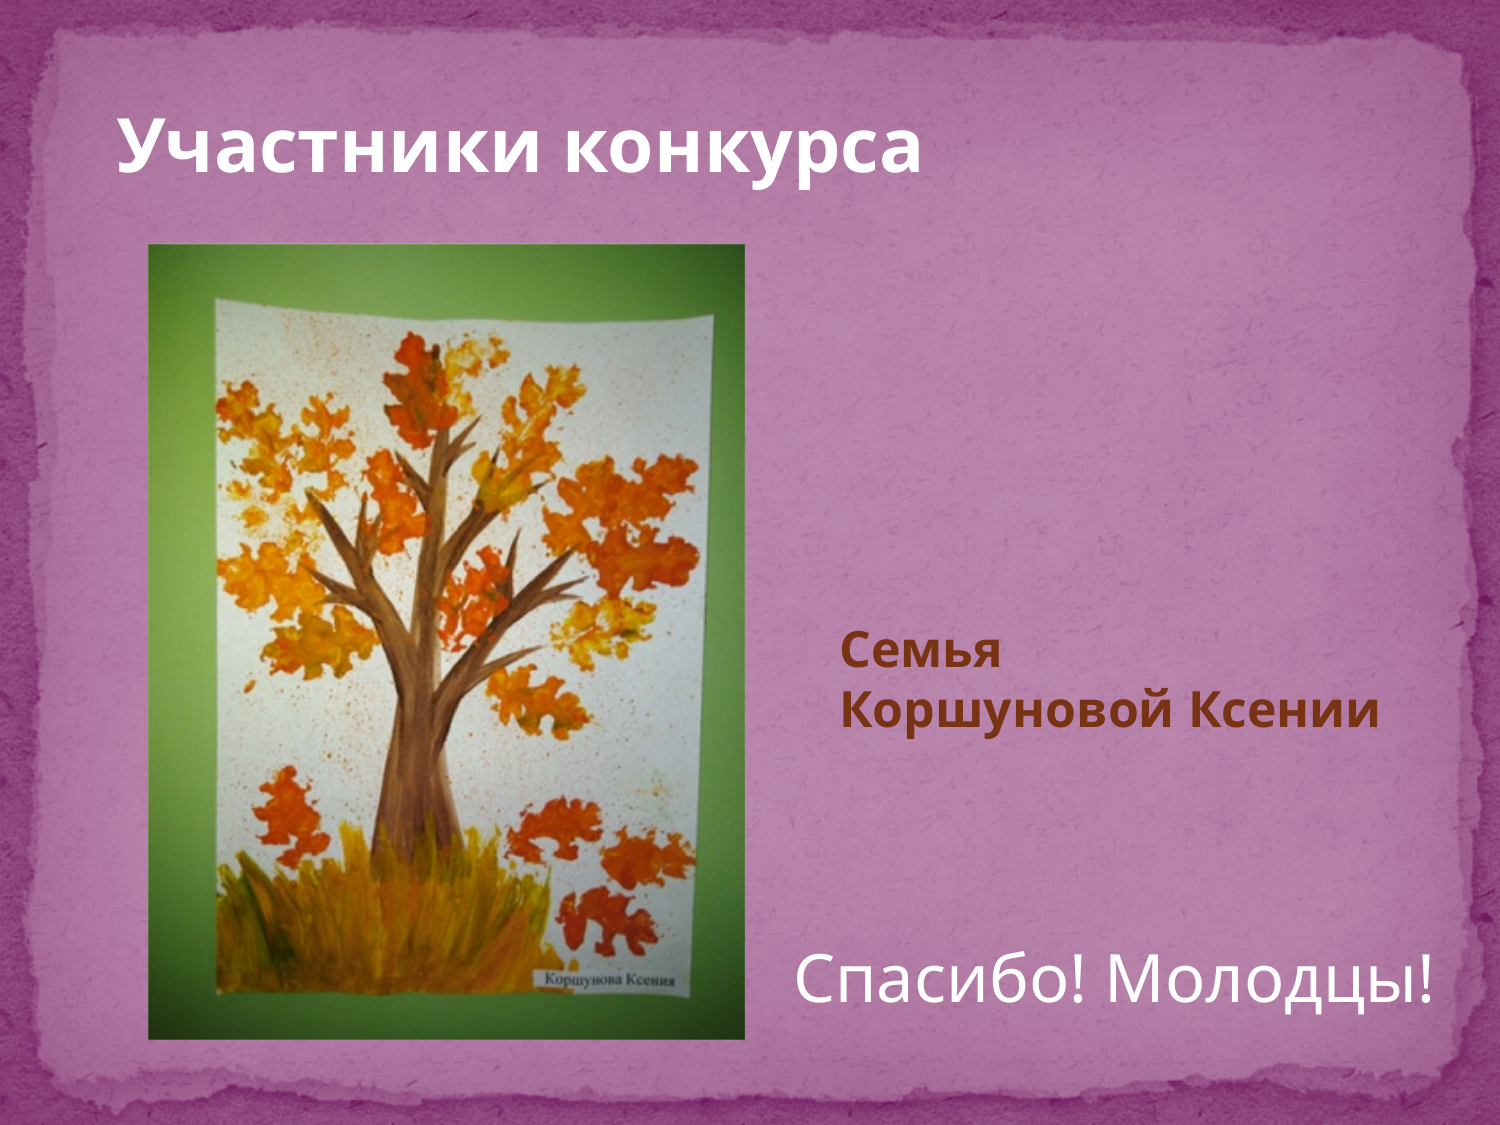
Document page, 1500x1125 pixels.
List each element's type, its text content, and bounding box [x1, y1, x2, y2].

picture [49, 245, 845, 1039]
text_box Семья Коршуновой Ксении [854, 609, 1397, 745]
text_box Спасибо! Молодцы! [778, 928, 1452, 1024]
text_box Участники конкурса [101, 89, 940, 195]
